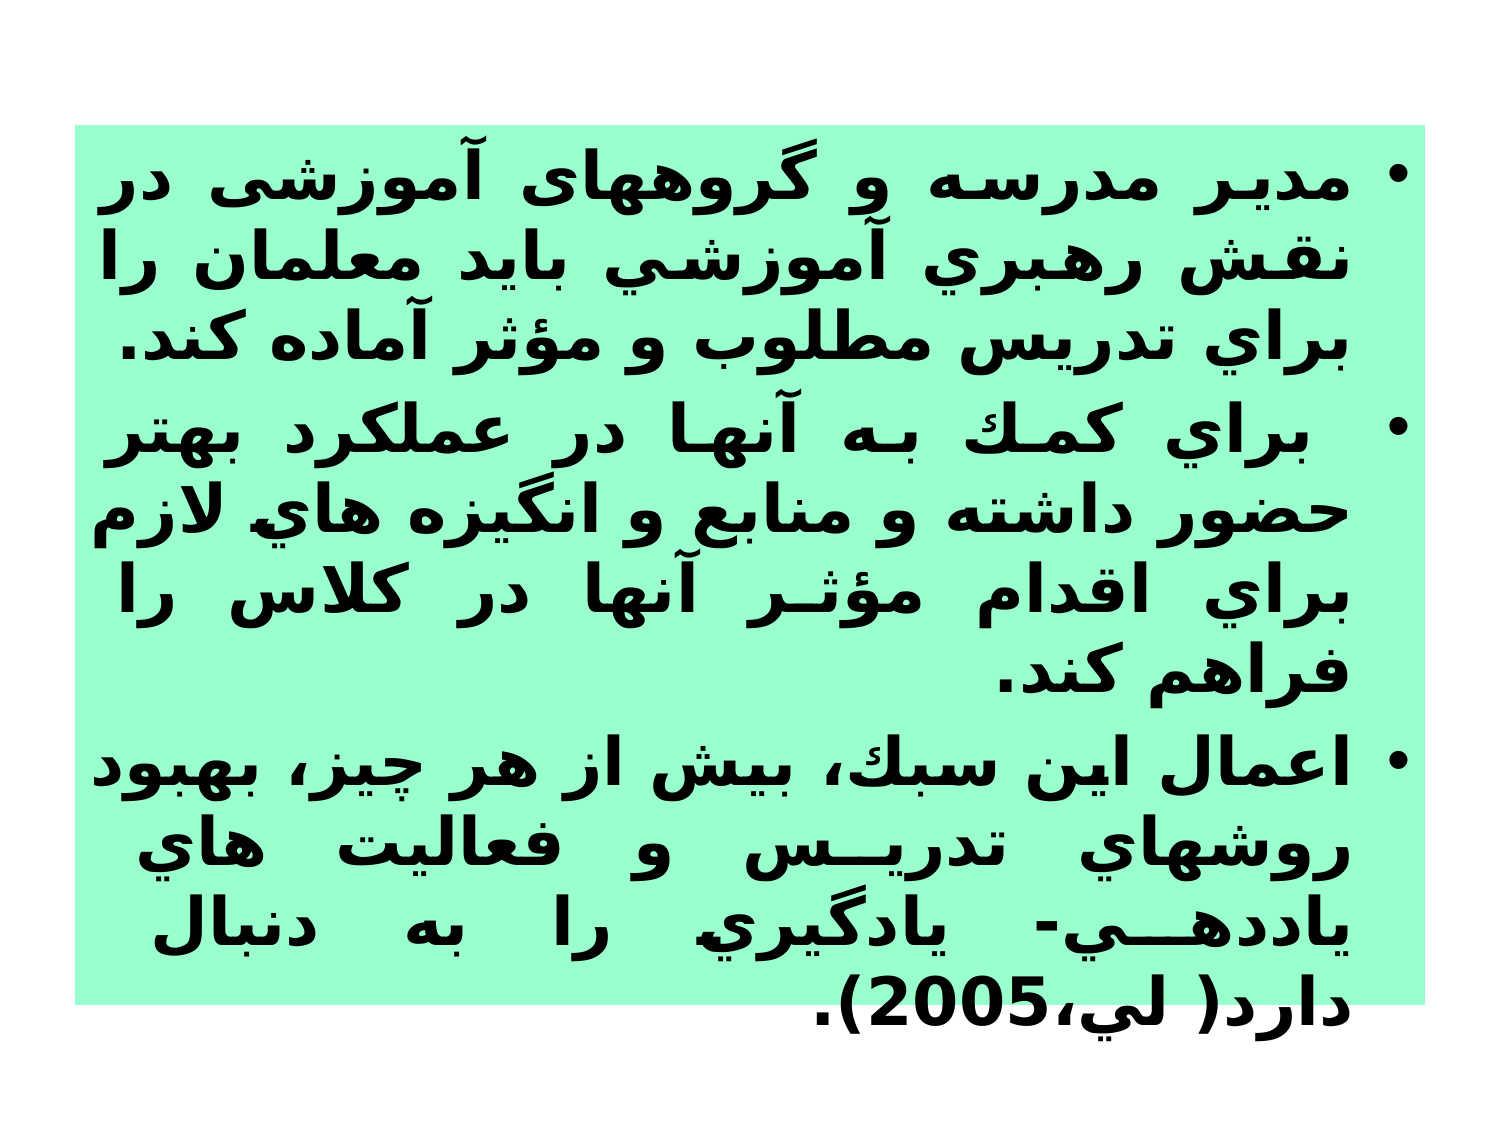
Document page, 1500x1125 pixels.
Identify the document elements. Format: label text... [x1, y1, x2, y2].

list مدير مدرسه و گروههای آموزشی در نقش رهبري آموزشي بايد معلمان را براي تدريس مطلوب و مؤثر آماده كند. براي كمك به آنها در عملكرد بهتر حضور داشته و منابع و انگيزه هاي لازم براي اقدام مؤثر آنها در كلاس را فراهم كند. اعمال اين سبك، بيش از هر چيز، بهبود روشهاي تدريس و فعاليت هاي ياددهي- يادگيري را به دنبال دارد( لي،2005). [75, 125, 1425, 1005]
